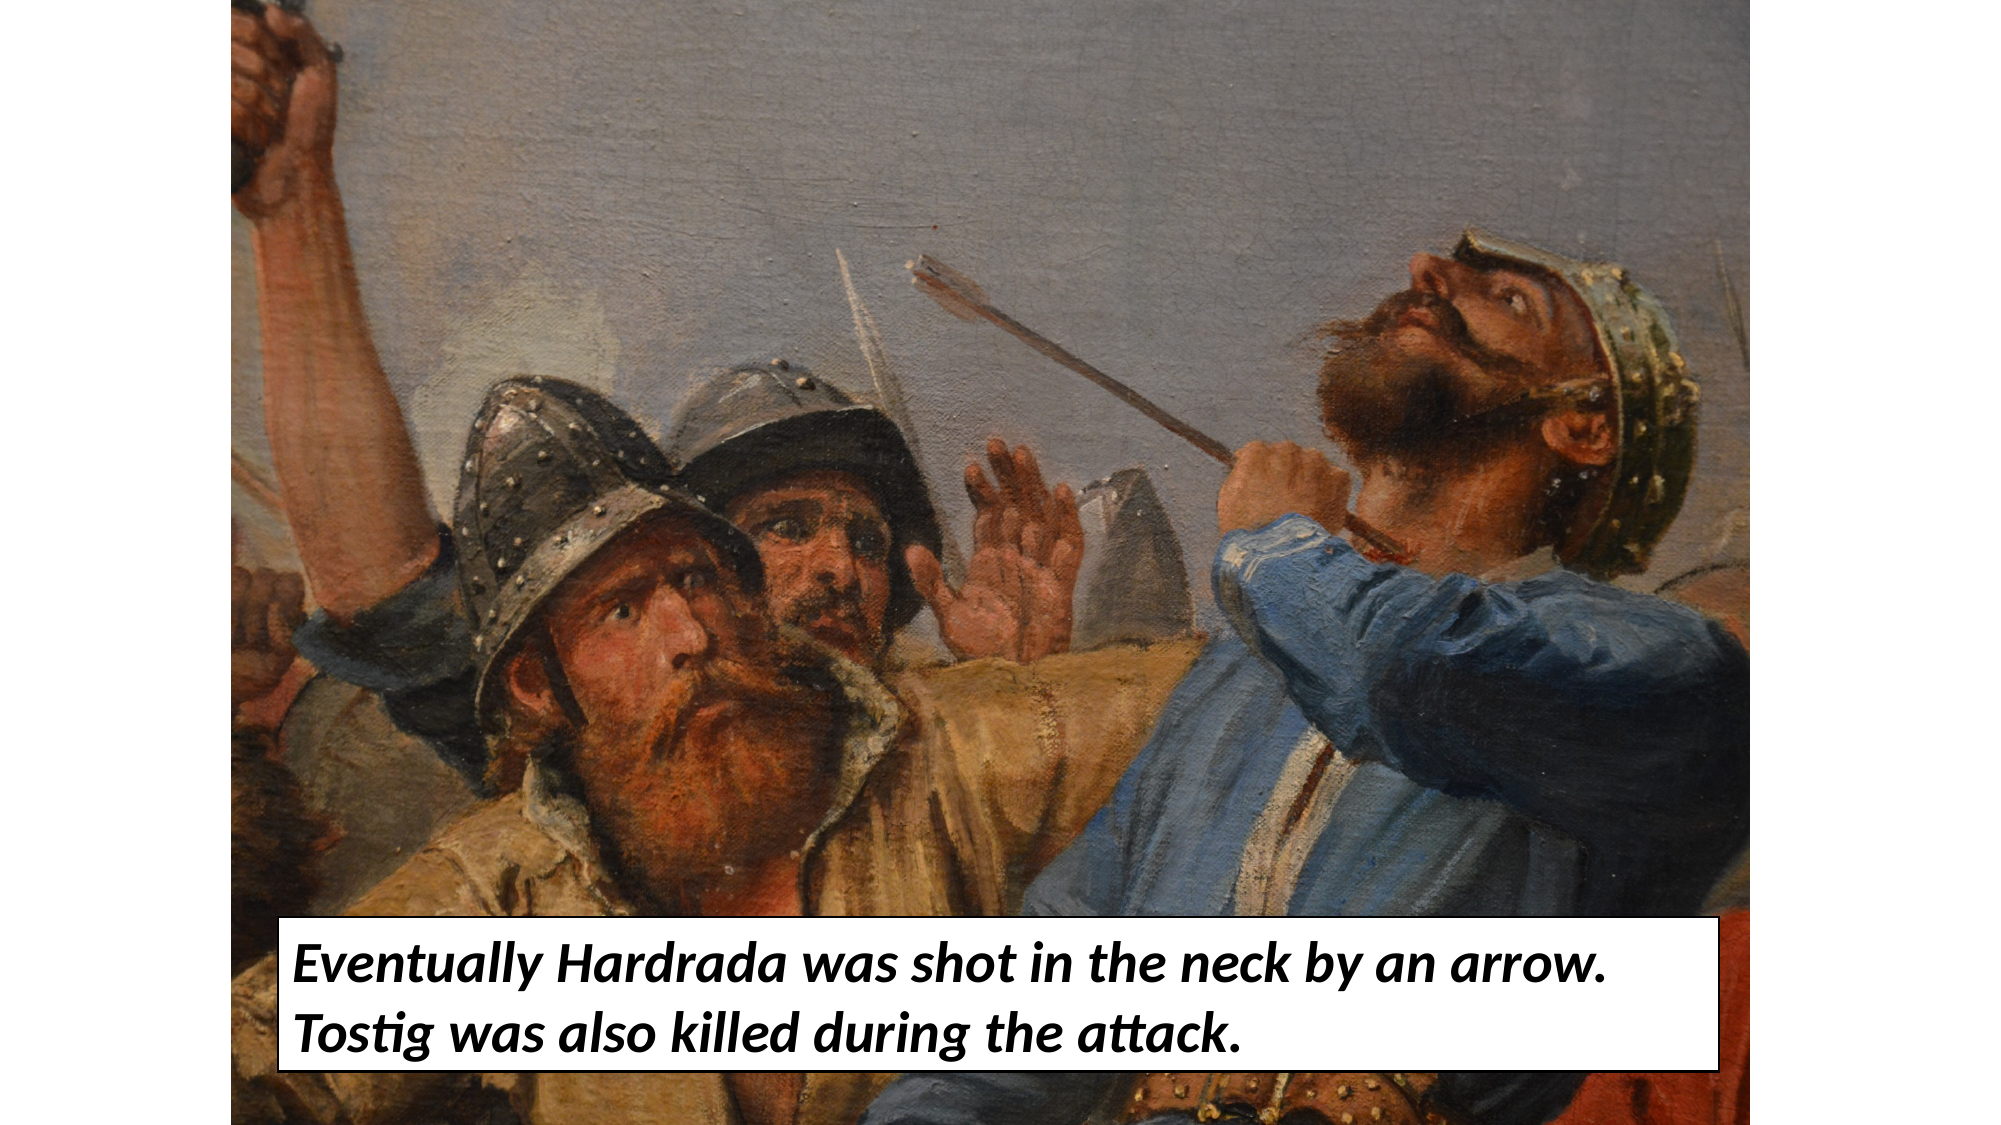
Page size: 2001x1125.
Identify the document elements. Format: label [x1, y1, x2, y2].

picture [231, 0, 1750, 1125]
